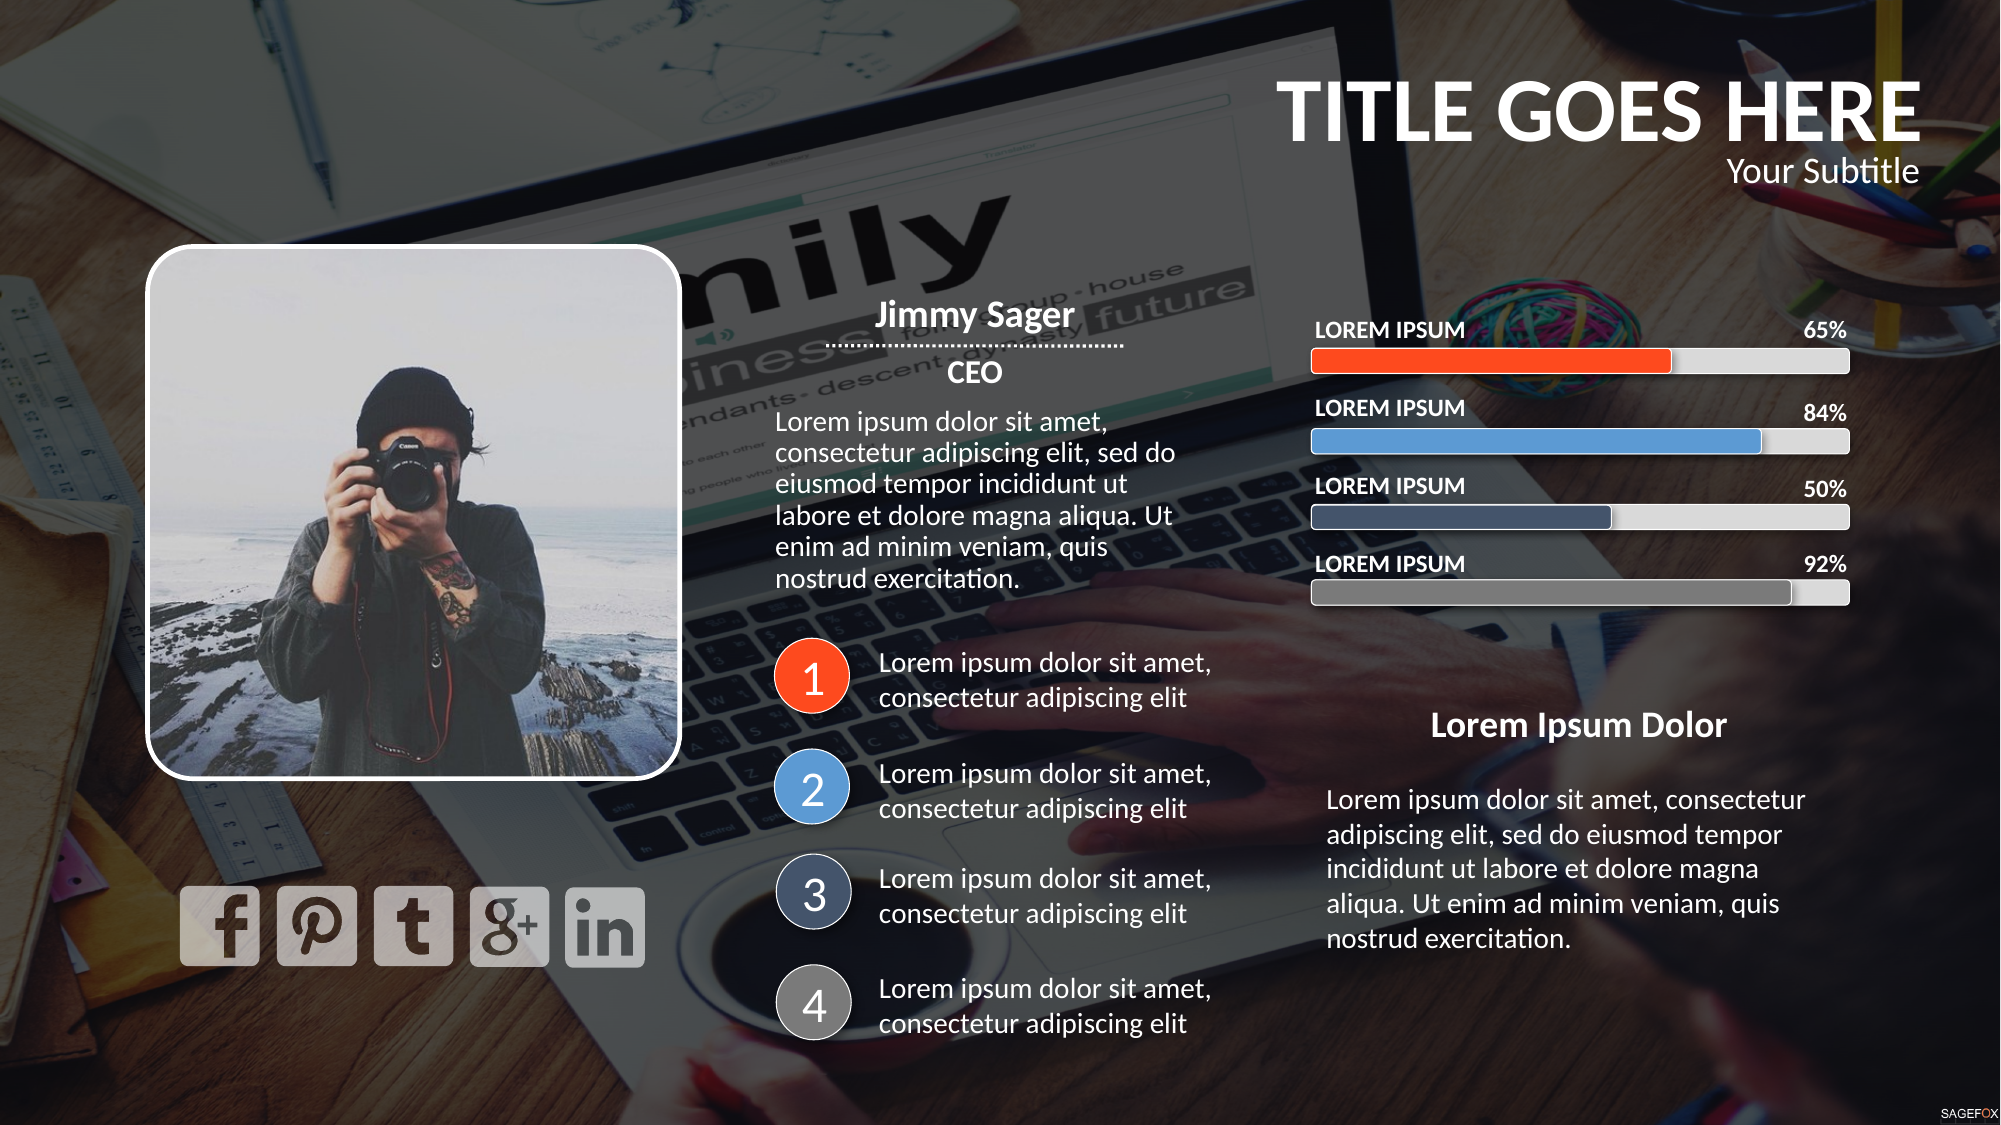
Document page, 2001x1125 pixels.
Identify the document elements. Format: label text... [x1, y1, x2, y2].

text_box CEO [800, 351, 1151, 394]
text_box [1311, 547, 1850, 606]
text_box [1311, 469, 1850, 530]
picture [147, 246, 680, 779]
text_box Lorem ipsum dolor sit amet, consectetur adipiscing elit [868, 638, 1244, 719]
text_box 1 [773, 637, 851, 715]
text_box Lorem ipsum dolor sit amet, consectetur adipiscing elit, sed do eiusmod tempor incididunt ut labore et dolore magna aliqua. Ut enim ad minim veniam, quis nostrud exercitation. [775, 405, 1181, 631]
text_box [1311, 391, 1850, 454]
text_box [179, 885, 645, 968]
text_box Lorem ipsum dolor sit amet, consectetur adipiscing elit [868, 964, 1244, 1045]
text_box Lorem ipsum dolor sit amet, consectetur adipiscing elit [868, 748, 1244, 829]
text_box 4 [775, 963, 853, 1041]
text_box Jimmy Sager [800, 294, 1151, 337]
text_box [1311, 312, 1850, 374]
picture [1940, 0, 2001, 1125]
text_box 3 [775, 853, 853, 931]
text_box Lorem Ipsum Dolor Lorem ipsum dolor sit amet, consectetur adipiscing elit, sed do eiusmod tempor incididunt ut labore et dolore magna aliqua. Ut enim ad minim veniam, quis nostrud exercitation. [1311, 692, 1848, 963]
text_box Lorem ipsum dolor sit amet, consectetur adipiscing elit [868, 854, 1244, 934]
text_box 2 [773, 747, 851, 826]
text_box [1035, 42, 1939, 199]
